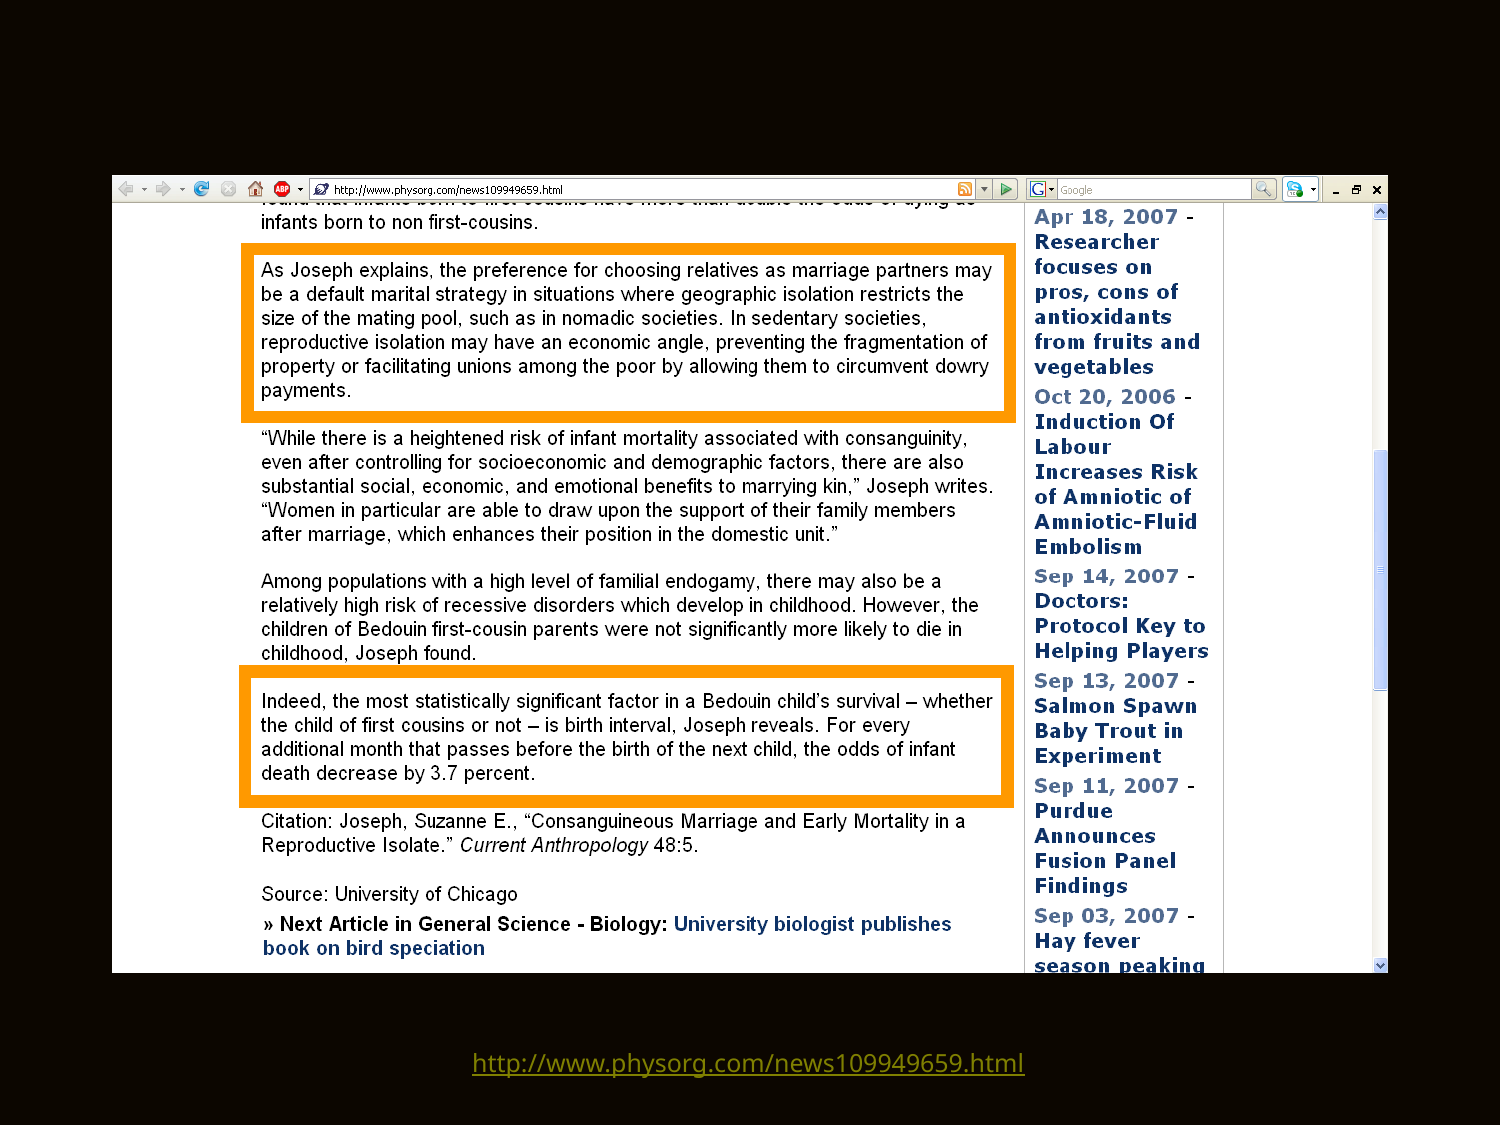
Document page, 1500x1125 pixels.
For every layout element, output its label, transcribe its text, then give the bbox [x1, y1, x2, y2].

picture [112, 175, 1388, 973]
text_box http://www.physorg.com/news109949659.html [457, 1039, 1040, 1089]
